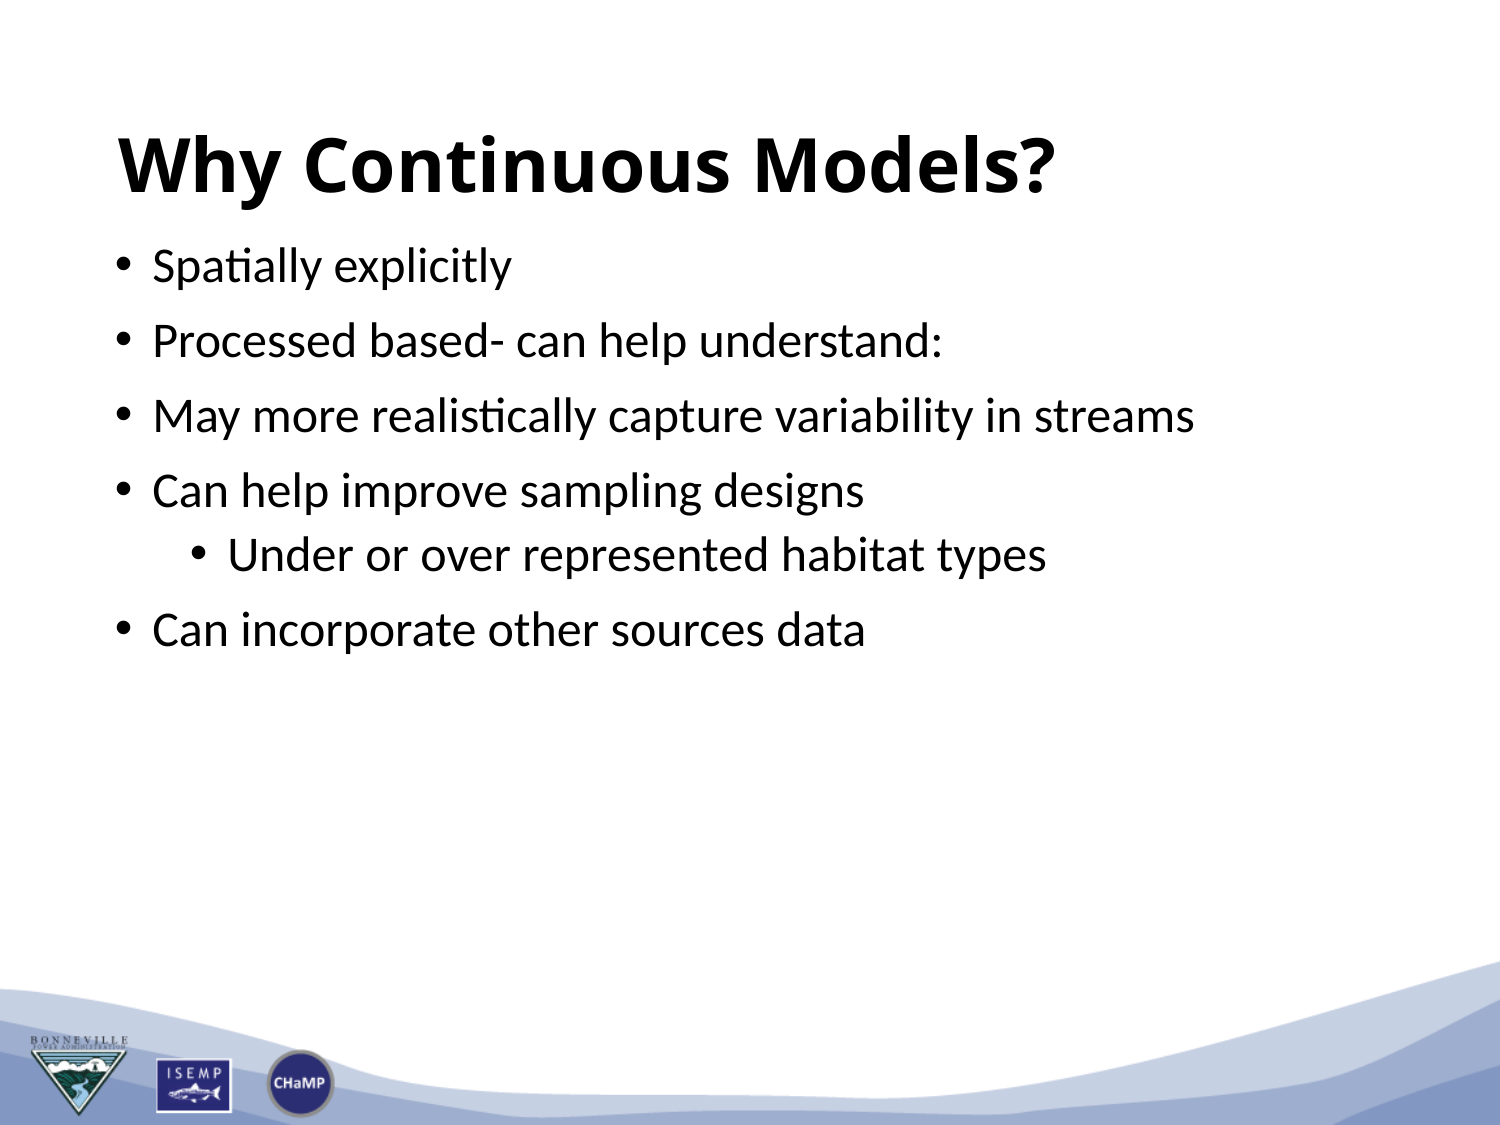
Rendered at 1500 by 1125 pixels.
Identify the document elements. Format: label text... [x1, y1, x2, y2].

list Spatially explicitly Processed based- can help understand: May more realistically capture variability in streams Can help improve sampling designs Under or over represented habitat types Can incorporate other sources data [99, 232, 1394, 946]
title Why Continuous Models? [103, 59, 1397, 278]
picture [0, 0, 1500, 1125]
